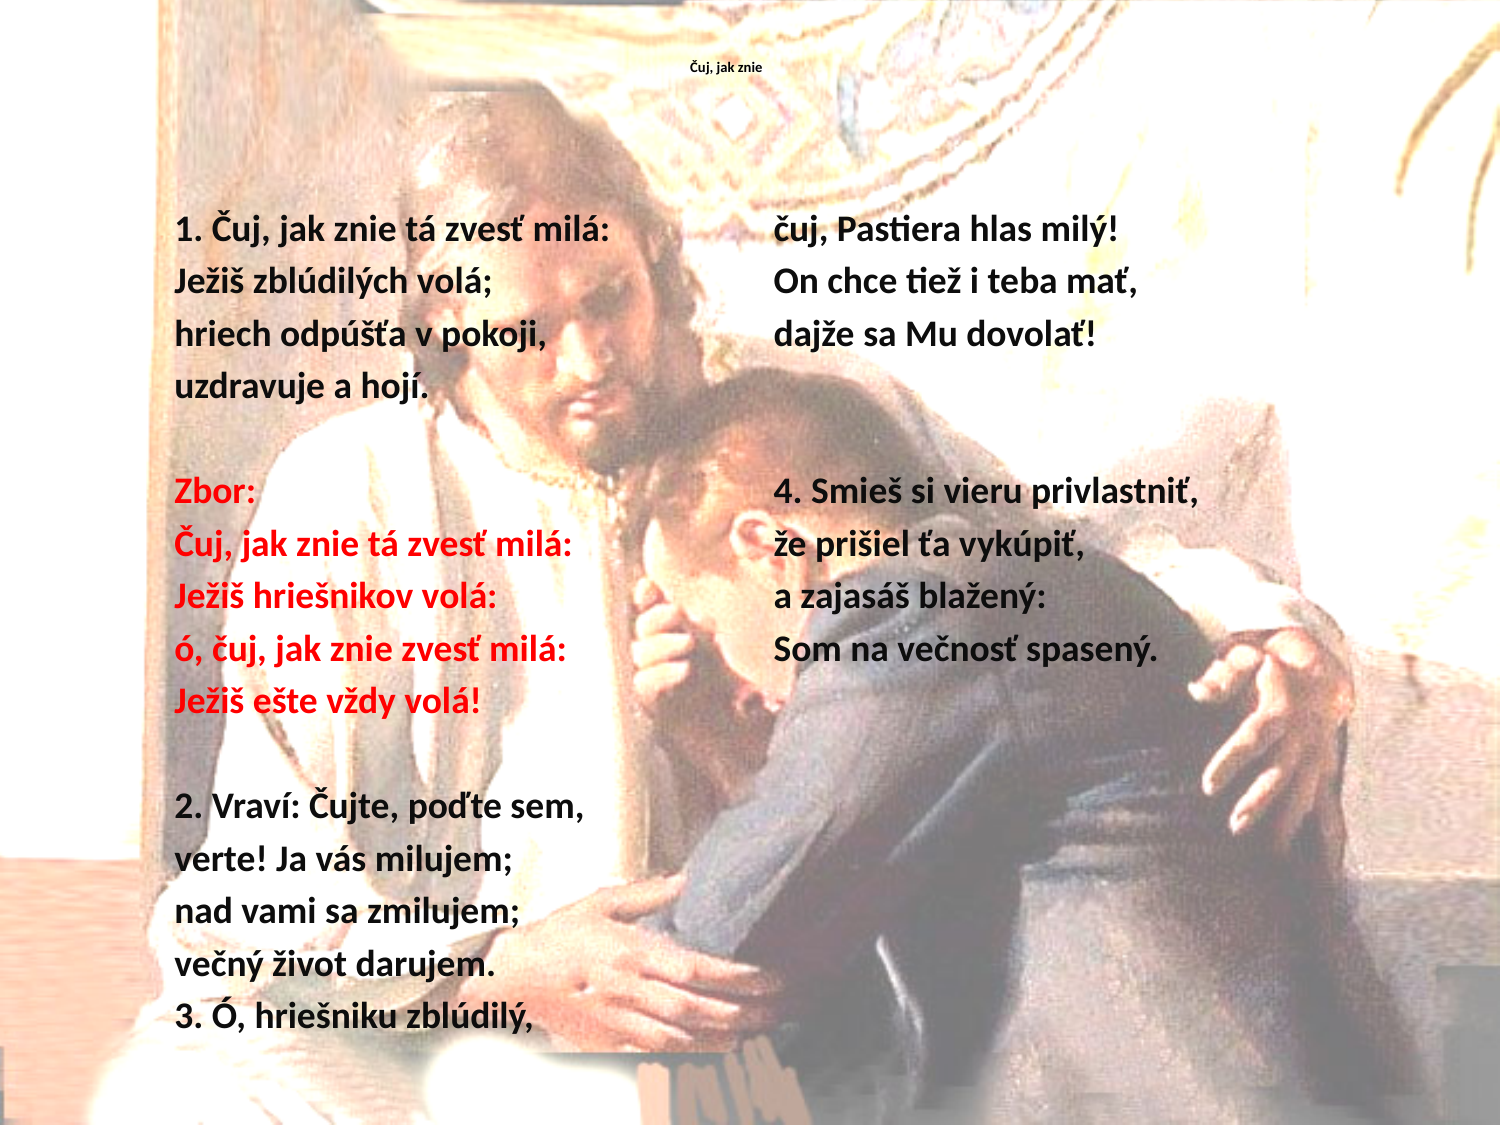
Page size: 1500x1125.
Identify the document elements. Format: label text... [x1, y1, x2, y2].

title Čuj, jak znie [501, 30, 951, 102]
subtitle 1. Čuj, jak znie tá zvesť milá: Ježiš zblúdilých volá; hriech odpúšťa v pokoji, uzdravuje a hojí. Zbor: Čuj, jak znie tá zvesť milá: Ježiš hriešnikov volá: ó, čuj, jak znie zvesť milá: Ježiš ešte vždy volá! 2. Vraví: Čujte, poďte sem, verte! Ja vás milujem; nad vami sa zmilujem; večný život darujem. 3. Ó, hriešniku zblúdilý, čuj, Pastiera hlas milý! On chce tiež i teba mať, dajže sa Mu dovolať! 4. Smieš si vieru privlastniť, že prišiel ťa vykúpiť, a zajasáš blažený: Som na večnosť spasený. [159, 196, 1388, 1059]
